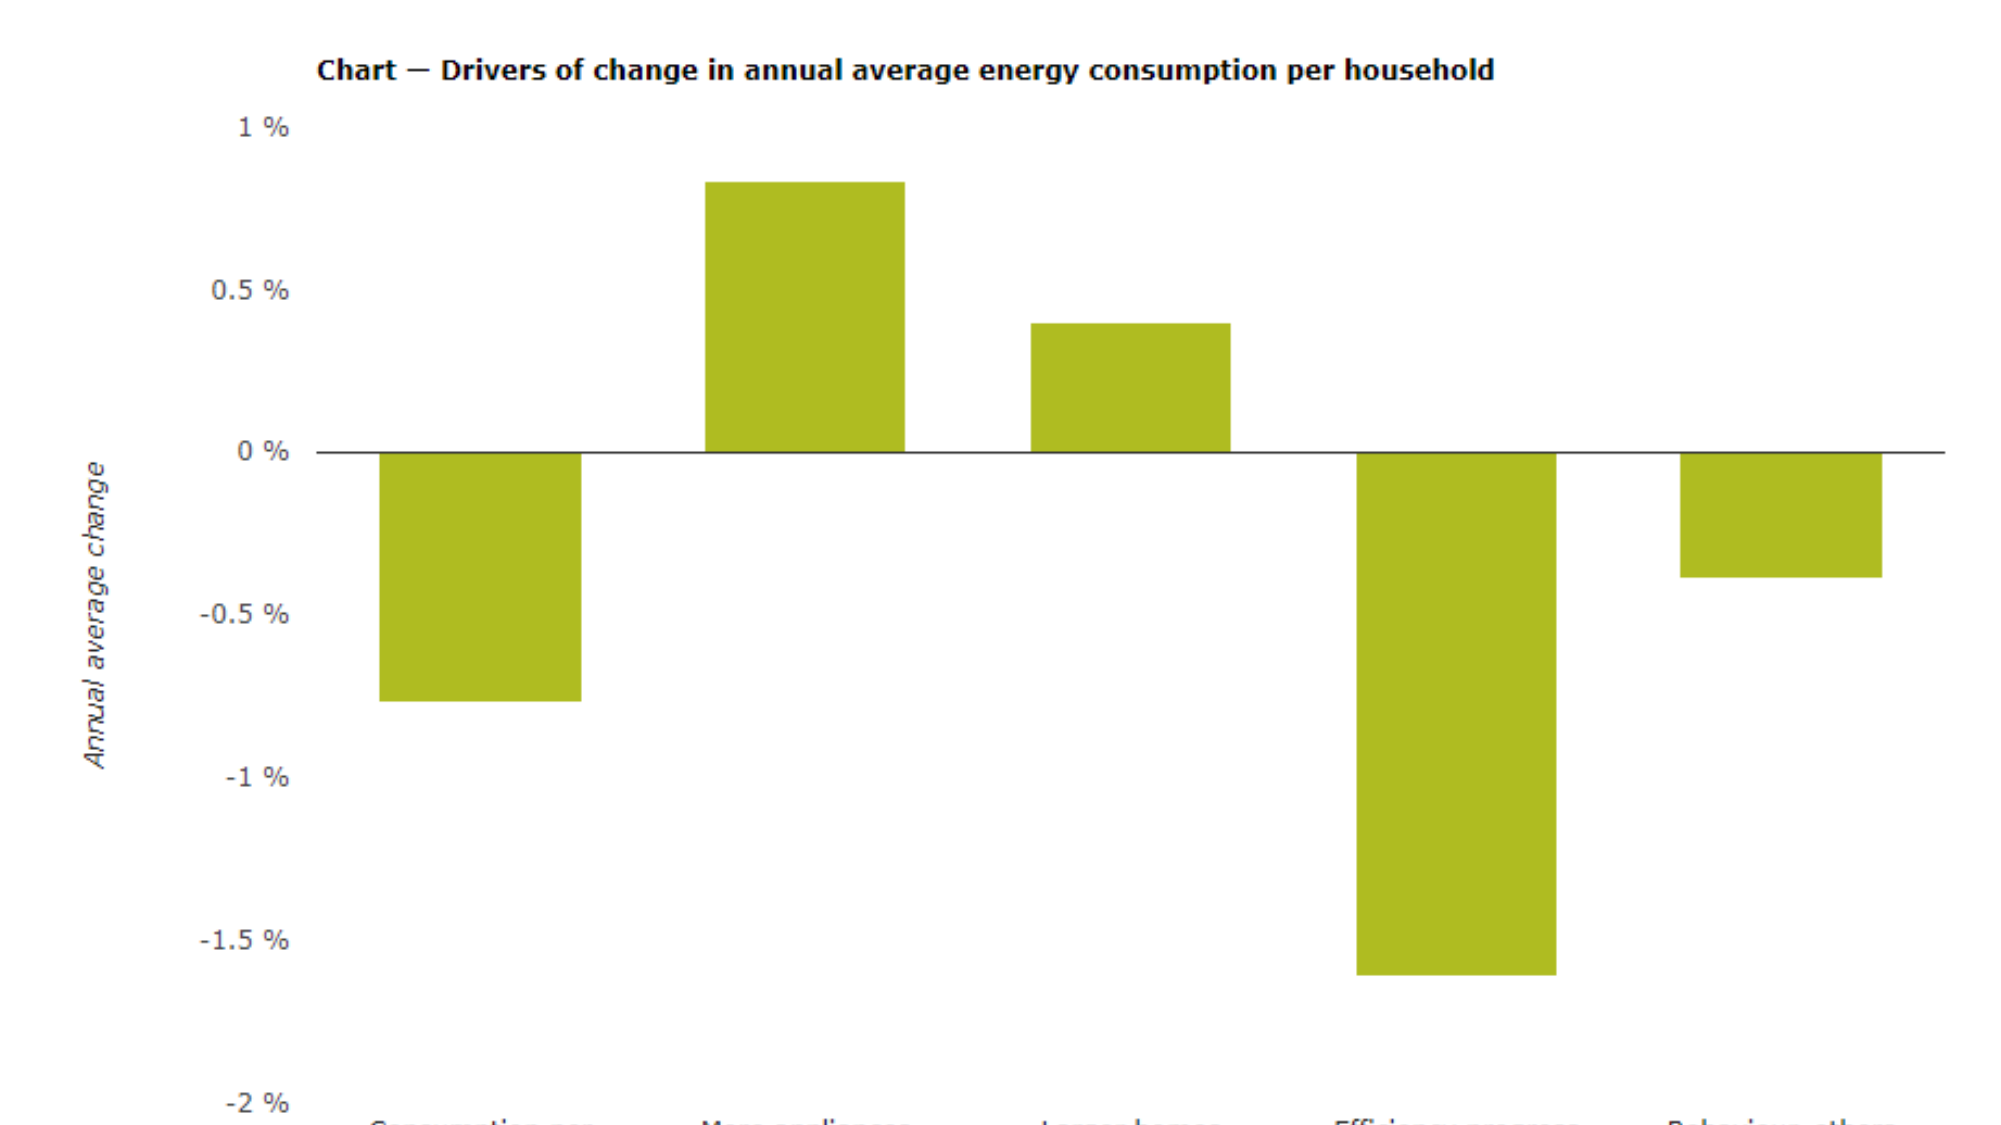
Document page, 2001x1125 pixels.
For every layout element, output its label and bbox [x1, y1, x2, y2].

list [0, 0, 2000, 1125]
